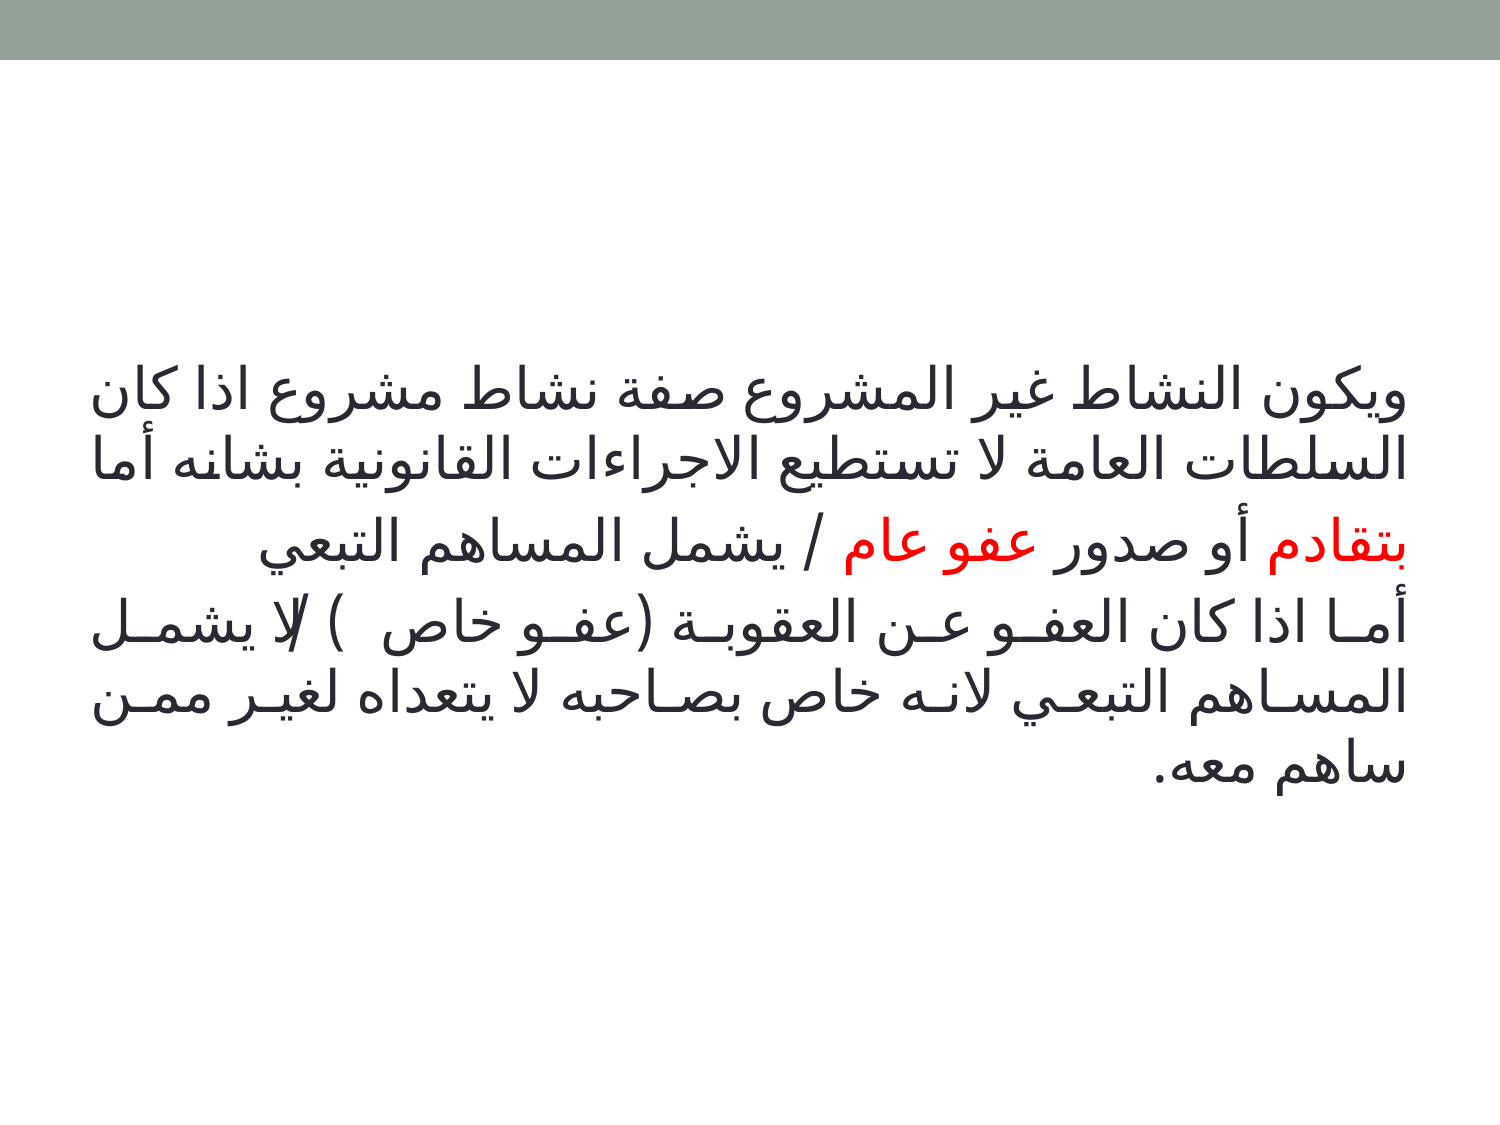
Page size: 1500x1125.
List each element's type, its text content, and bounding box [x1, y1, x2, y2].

list ويكون النشاط غير المشروع صفة نشاط مشروع اذا كان السلطات العامة لا تستطيع الاجراءات القانونية بشانه أما بتقادم أو صدور عفو عام / يشمل المساهم التبعي أما اذا كان العفو عن العقوبة (عفو خاص) / لا يشمل المساهم التبعي لانه خاص بصاحبه لا يتعداه لغير ممن ساهم معه. [75, 262, 1425, 1063]
